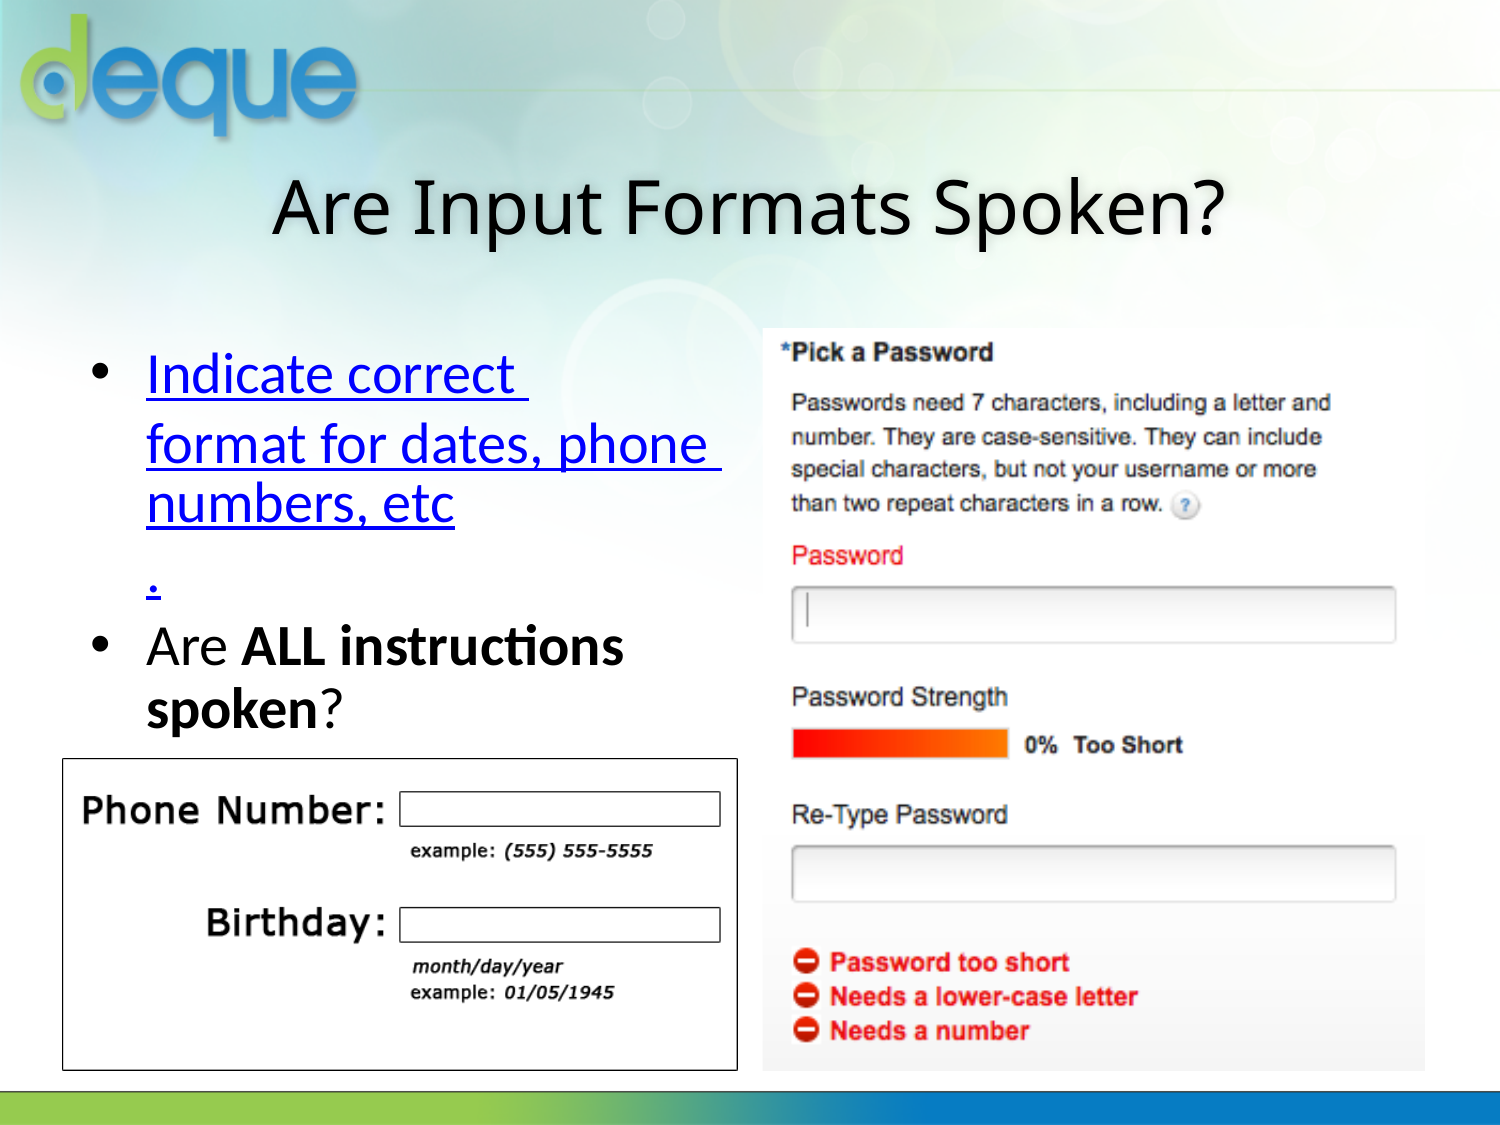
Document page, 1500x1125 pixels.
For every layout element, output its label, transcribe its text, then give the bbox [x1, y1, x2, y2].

title Are Input Formats Spoken? [75, 110, 1425, 299]
picture [0, 0, 1500, 1125]
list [762, 327, 1426, 1071]
list Indicate correct format for dates, phone numbers, etc. Are ALL instructions spoken? [75, 328, 738, 757]
